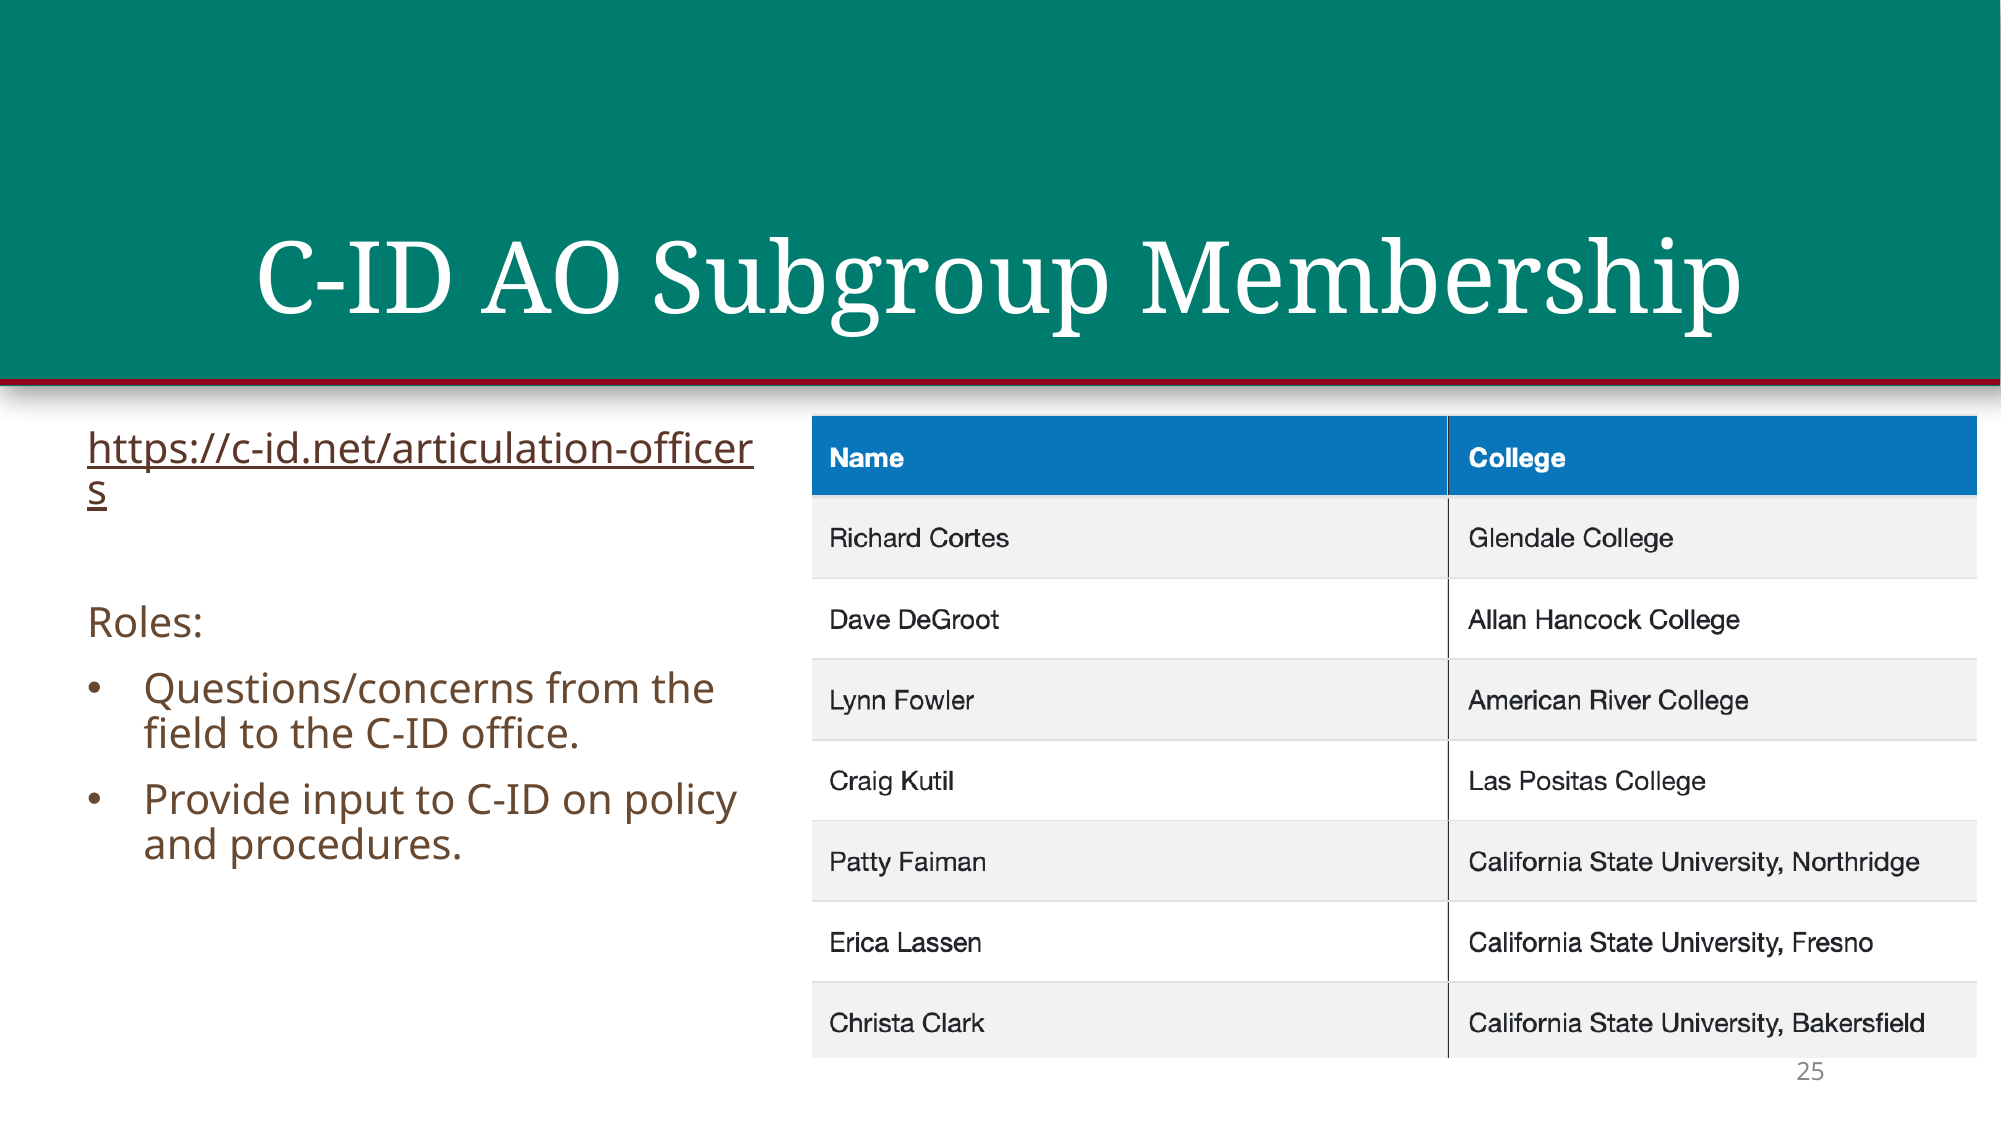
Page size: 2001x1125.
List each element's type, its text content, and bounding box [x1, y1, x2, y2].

title C-ID AO Subgroup Membership [174, 66, 1825, 343]
slide_number 25 [1374, 1058, 1825, 1103]
picture [812, 414, 1977, 1058]
list https://c-id.net/articulation-officers Roles: Questions/concerns from the field to the C-ID office. Provide input to C-ID on policy and procedures. [71, 414, 779, 1058]
